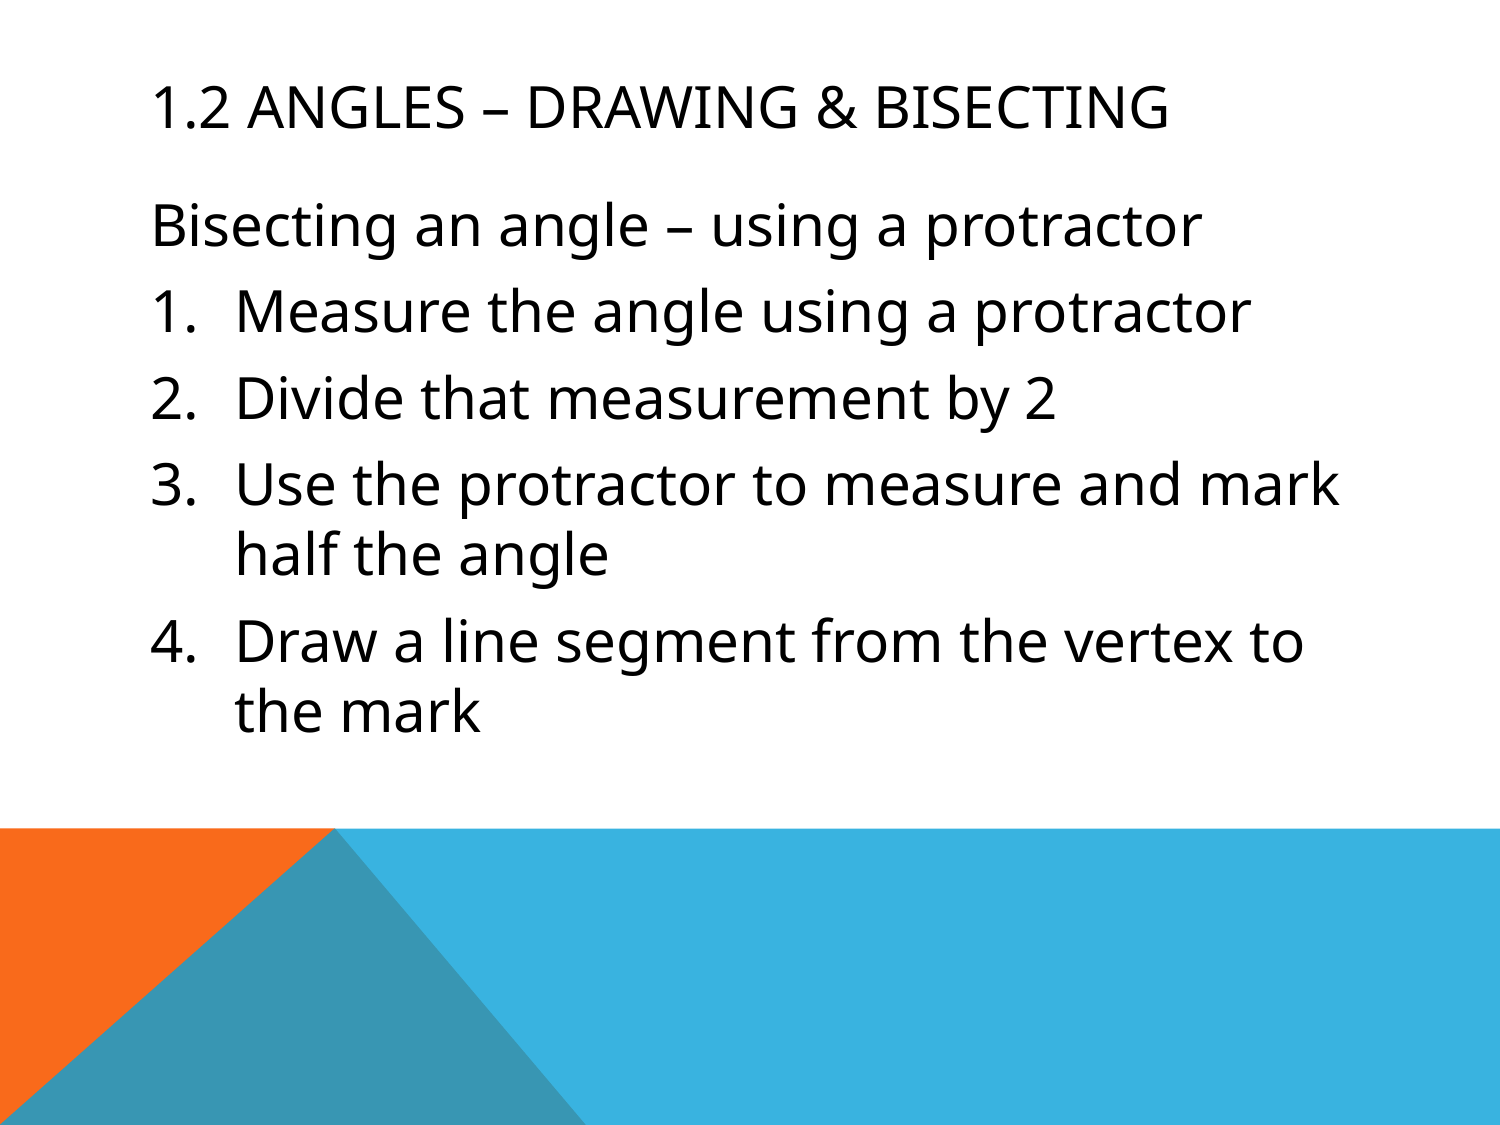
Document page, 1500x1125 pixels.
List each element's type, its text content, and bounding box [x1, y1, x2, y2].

title 1.2 angles – drawing & bisecting [135, 60, 1369, 150]
list Bisecting an angle – using a protractor Measure the angle using a protractor Divide that measurement by 2 Use the protractor to measure and mark half the angle Draw a line segment from the vertex to the mark [135, 180, 1369, 768]
